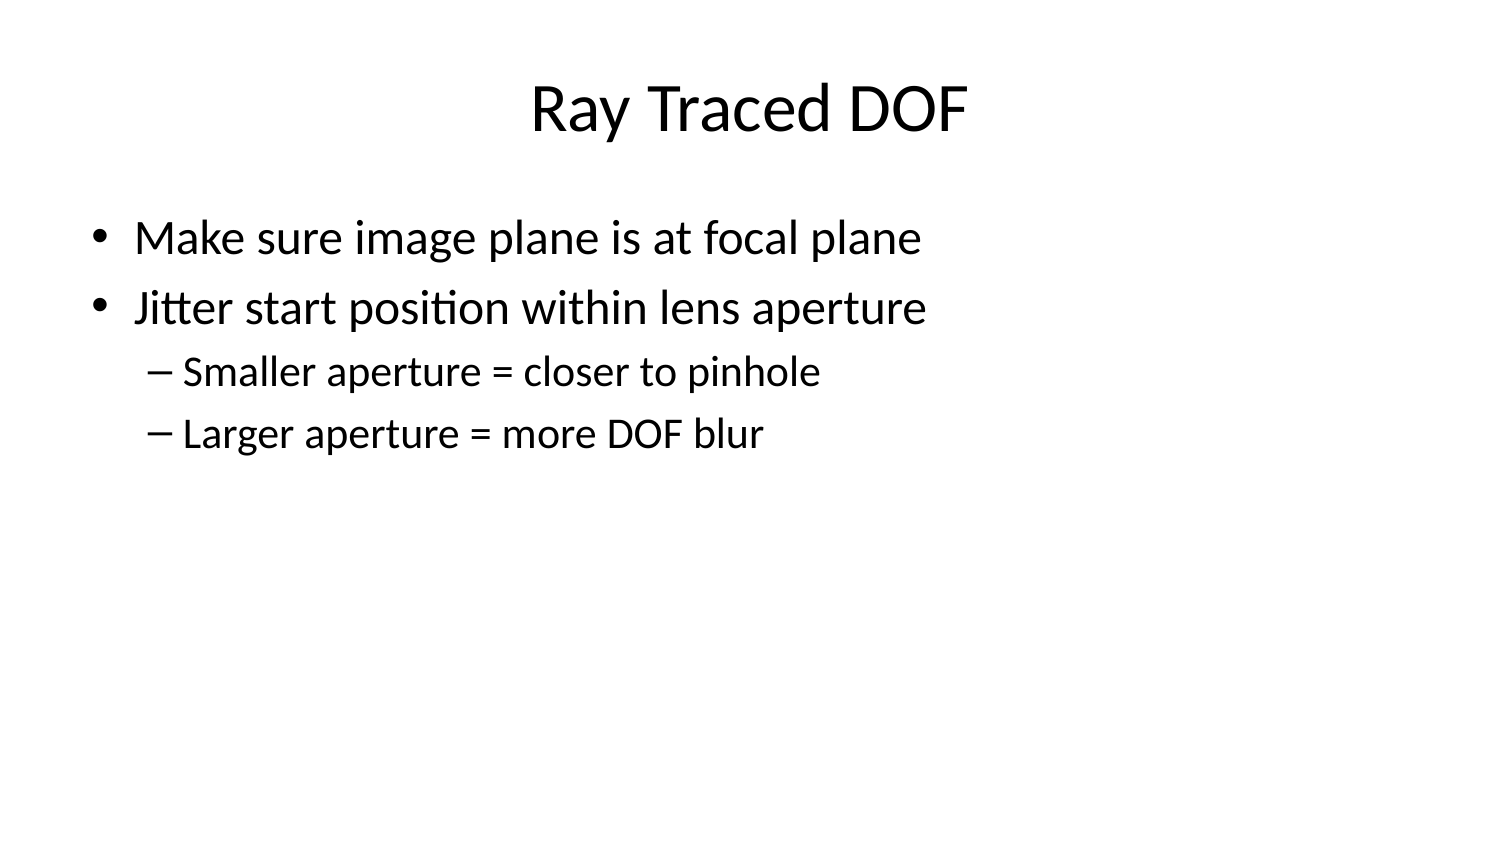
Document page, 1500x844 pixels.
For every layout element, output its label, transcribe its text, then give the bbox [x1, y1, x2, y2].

list Make sure image plane is at focal plane Jitter start position within lens aperture Smaller aperture = closer to pinhole Larger aperture = more DOF blur [75, 196, 1425, 754]
title Ray Traced DOF [75, 33, 1425, 175]
